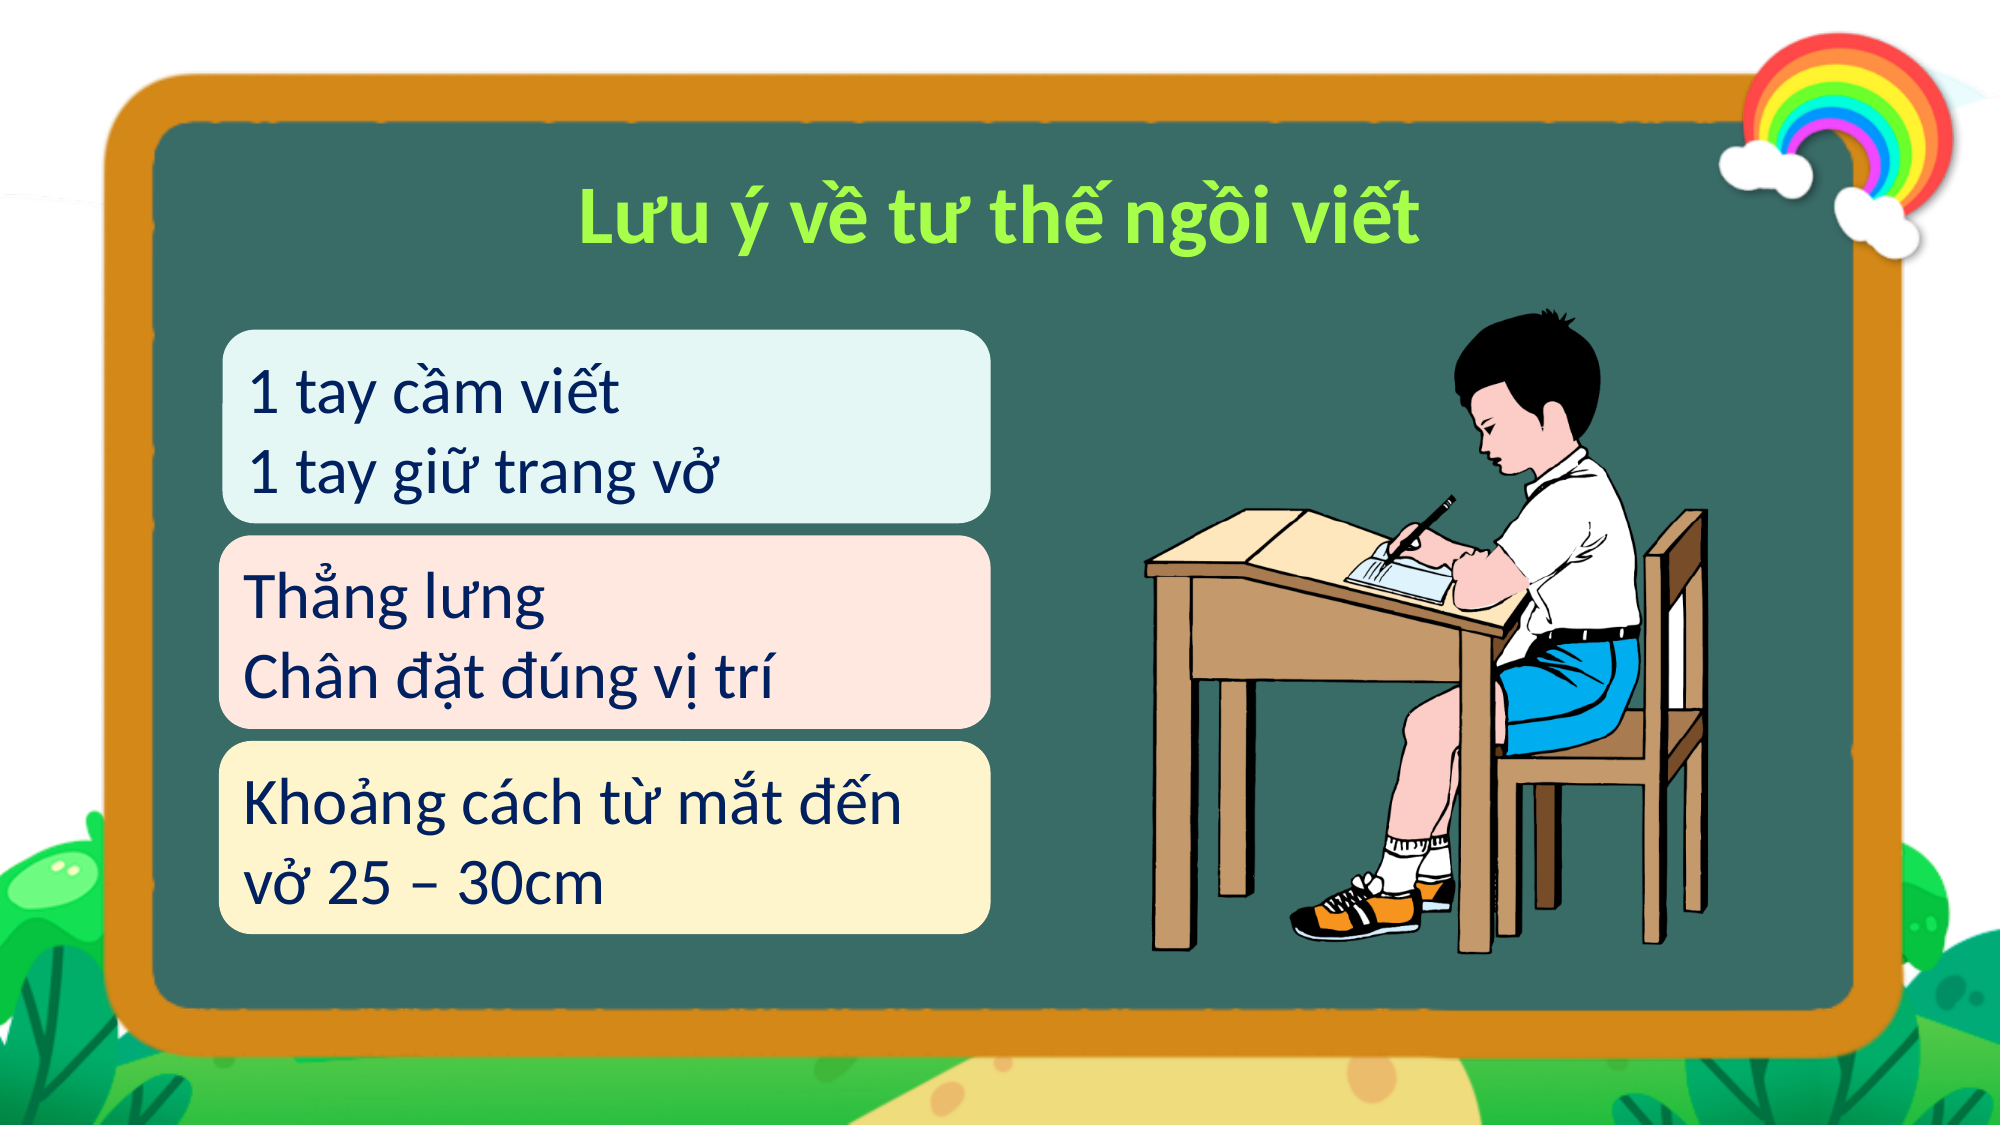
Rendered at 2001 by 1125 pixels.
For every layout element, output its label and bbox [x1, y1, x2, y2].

picture [0, 0, 2001, 1125]
text_box [219, 139, 1516, 935]
